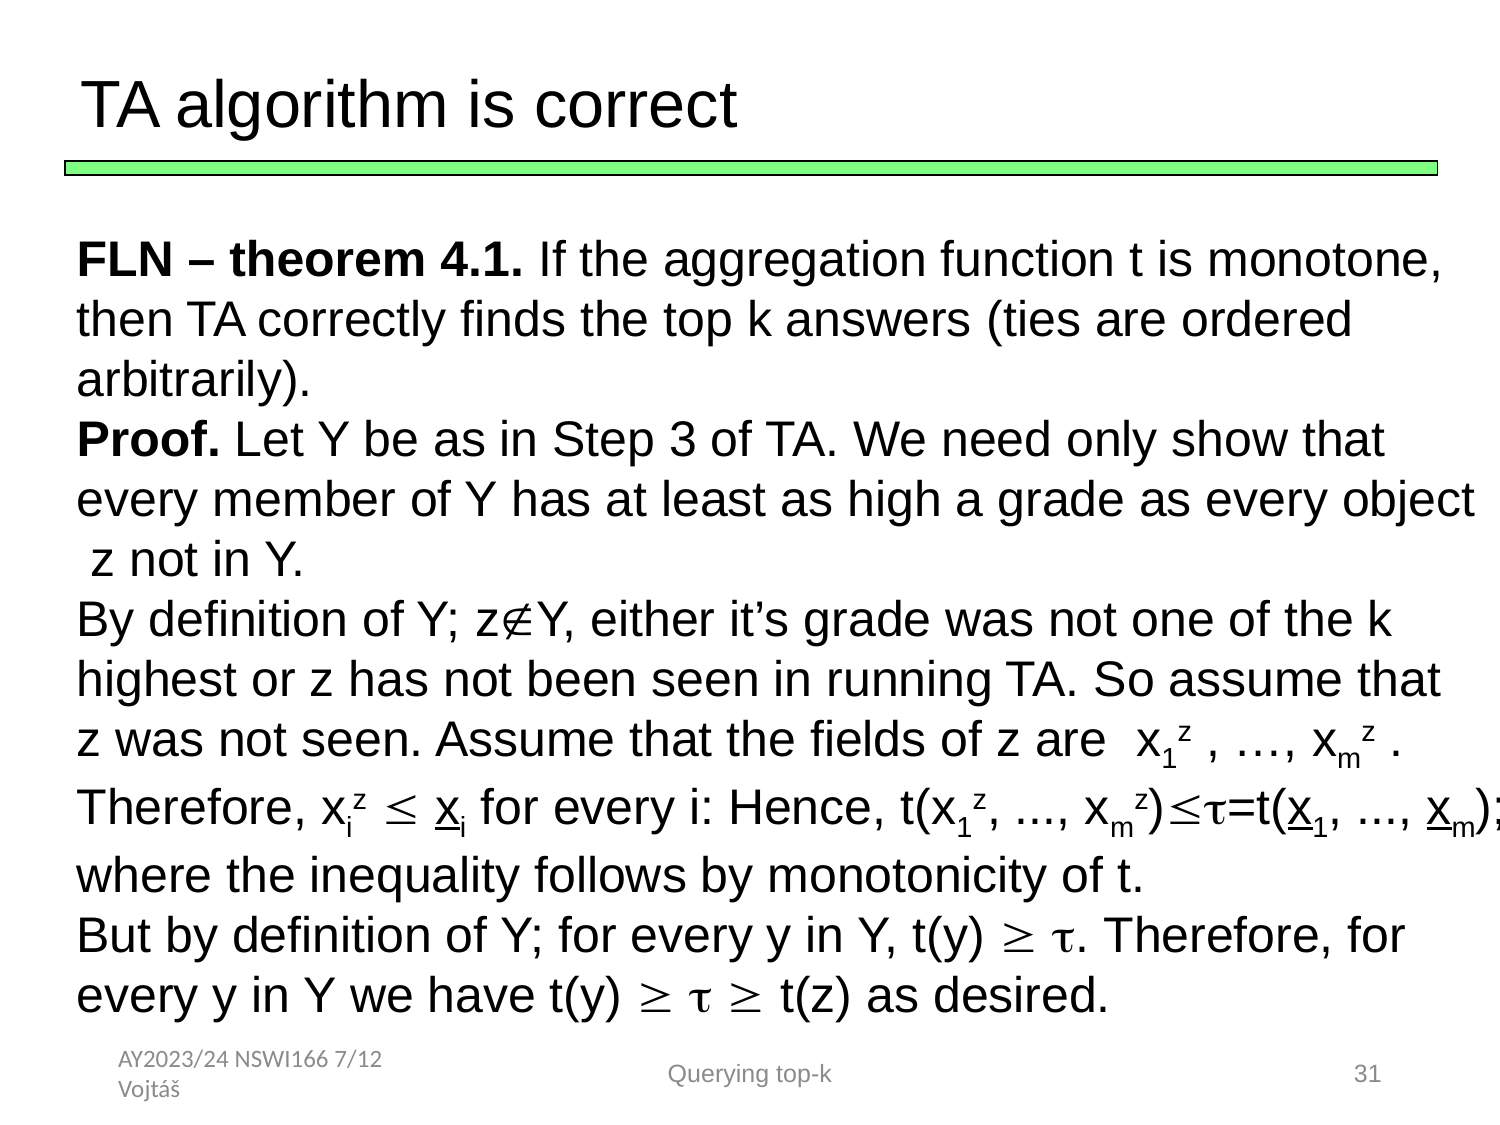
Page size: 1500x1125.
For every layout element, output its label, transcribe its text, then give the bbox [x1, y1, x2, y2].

footer Querying top-k [496, 1042, 1004, 1103]
text_box TA algorithm is correct [65, 53, 754, 148]
text_box FLN – theorem 4.1. If the aggregation function t is monotone, then TA correctly finds the top k answers (ties are ordered arbitrarily). Proof. Let Y be as in Step 3 of TA. We need only show that every member of Y has at least as high a grade as every object z not in Y. By definition of Y; zY, either it’s grade was not one of the k highest or z has not been seen in running TA. So assume that z was not seen. Assume that the fields of z are x1z , …, xmz . Therefore, xiz  xi for every i: Hence, t(x1z, ..., xmz)=t(x1, ..., xm); where the inequality follows by monotonicity of t. But by definition of Y; for every y in Y, t(y)  . Therefore, for every y in Y we have t(y)    t(z) as desired. [61, 218, 1500, 1031]
slide_number 31 [1059, 1042, 1397, 1103]
text_box [64, 160, 1438, 175]
slide_number AY2023/24 NSWI166 7/12 Vojtáš [103, 1042, 441, 1103]
